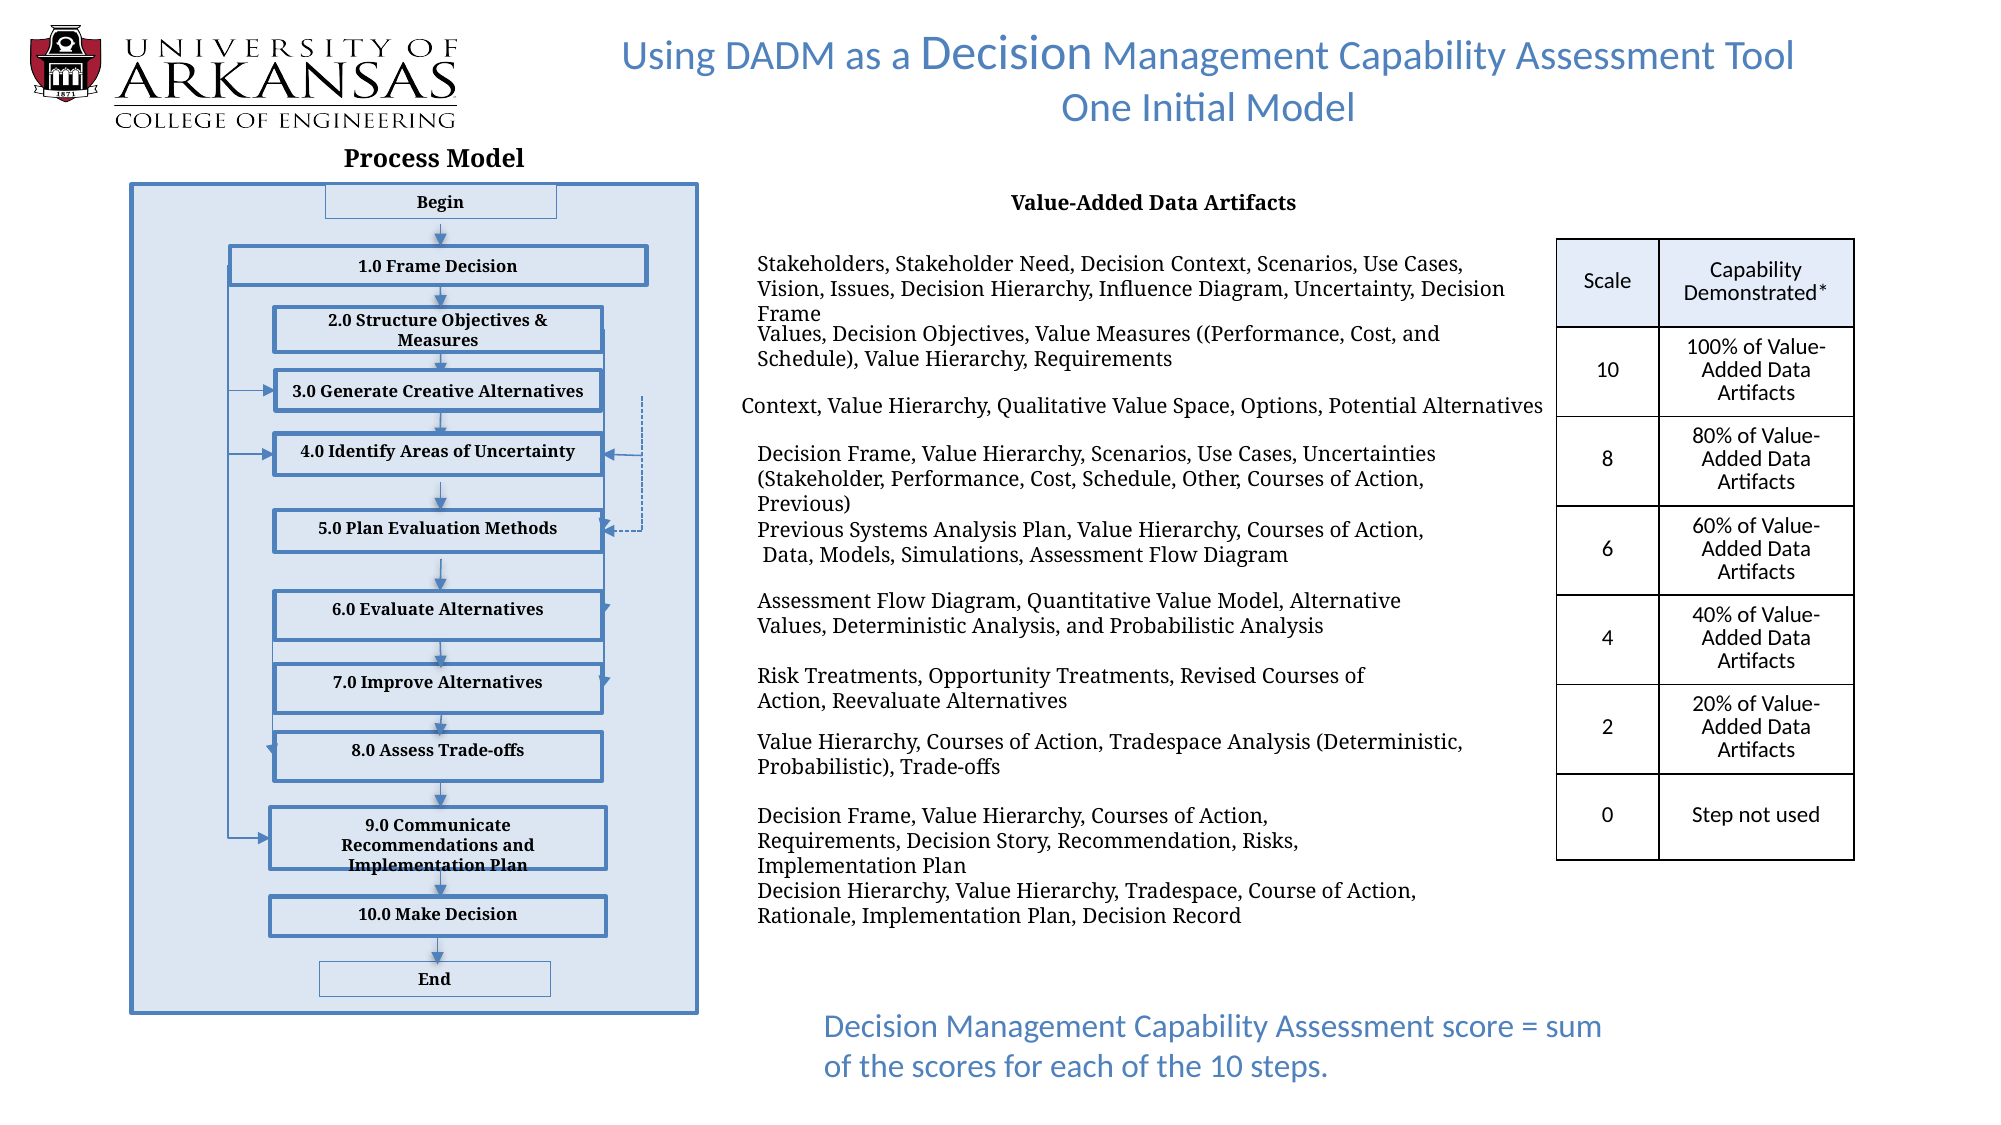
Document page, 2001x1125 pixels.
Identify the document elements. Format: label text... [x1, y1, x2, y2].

text_box Value-Added Data Artifacts [996, 182, 1312, 223]
text_box Assessment Flow Diagram, Quantitative Value Model, Alternative Values, Deterministic Analysis, and Probabilistic Analysis [742, 580, 1427, 645]
table_cell Step not used [1660, 775, 1853, 859]
table_cell 40% of Value-Added Data Artifacts [1660, 596, 1853, 684]
text_box Process Model [329, 135, 540, 181]
table_cell 20% of Value-Added Data Artifacts [1660, 685, 1853, 773]
table_cell 60% of Value-Added Data Artifacts [1660, 507, 1853, 594]
text_box Stakeholders, Stakeholder Need, Decision Context, Scenarios, Use Cases, Vision, Issues, Decision Hierarchy, Influence Diagram, Uncertainty, Decision Frame [742, 243, 1535, 333]
text_box Decision Frame, Value Hierarchy, Courses of Action, Requirements, Decision Story, Recommendation, Risks, Implementation Plan [742, 795, 1410, 870]
text_box Risk Treatments, Opportunity Treatments, Revised Courses of Action, Reevaluate Alternatives [742, 655, 1435, 721]
table_cell 4 [1557, 596, 1658, 684]
table_cell 8 [1557, 417, 1658, 505]
text_box Decision Hierarchy, Value Hierarchy, Tradespace, Course of Action, Rationale, Implementation Plan, Decision Record [742, 870, 1446, 935]
text_box Value Hierarchy, Courses of Action, Tradespace Analysis (Deterministic, Probabilistic), Trade-offs [742, 721, 1507, 786]
text_box Using DADM as a Decision Management Capability Assessment Tool One Initial Model [606, 12, 1811, 138]
text_box Values, Decision Objectives, Value Measures ((Performance, Cost, and Schedule), Value Hierarchy, Requirements [742, 312, 1507, 378]
text_box Previous Systems Analysis Plan, Value Hierarchy, Courses of Action, Data, Models, Simulations, Assessment Flow Diagram [742, 523, 1442, 574]
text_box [131, 183, 697, 1014]
table_cell 100% of Value-Added Data Artifacts [1660, 328, 1853, 416]
table_cell 10 [1557, 328, 1658, 416]
picture [30, 25, 457, 128]
text_box Decision Management Capability Assessment score = sum of the scores for each of the 10 steps. [809, 996, 1620, 1092]
table_cell 6 [1557, 507, 1658, 594]
table_cell 80% of Value-Added Data Artifacts [1660, 417, 1853, 505]
text_box Context, Value Hierarchy, Qualitative Value Space, Options, Potential Alternatives [726, 385, 1558, 426]
table_header Scale [1557, 240, 1658, 326]
table_header Capability Demonstrated* [1660, 240, 1853, 326]
text_box Decision Frame, Value Hierarchy, Scenarios, Use Cases, Uncertainties (Stakeholder, Performance, Cost, Schedule, Other, Courses of Action, Previous) [742, 432, 1535, 523]
table_cell 0 [1557, 775, 1658, 859]
table_cell 2 [1557, 685, 1658, 773]
